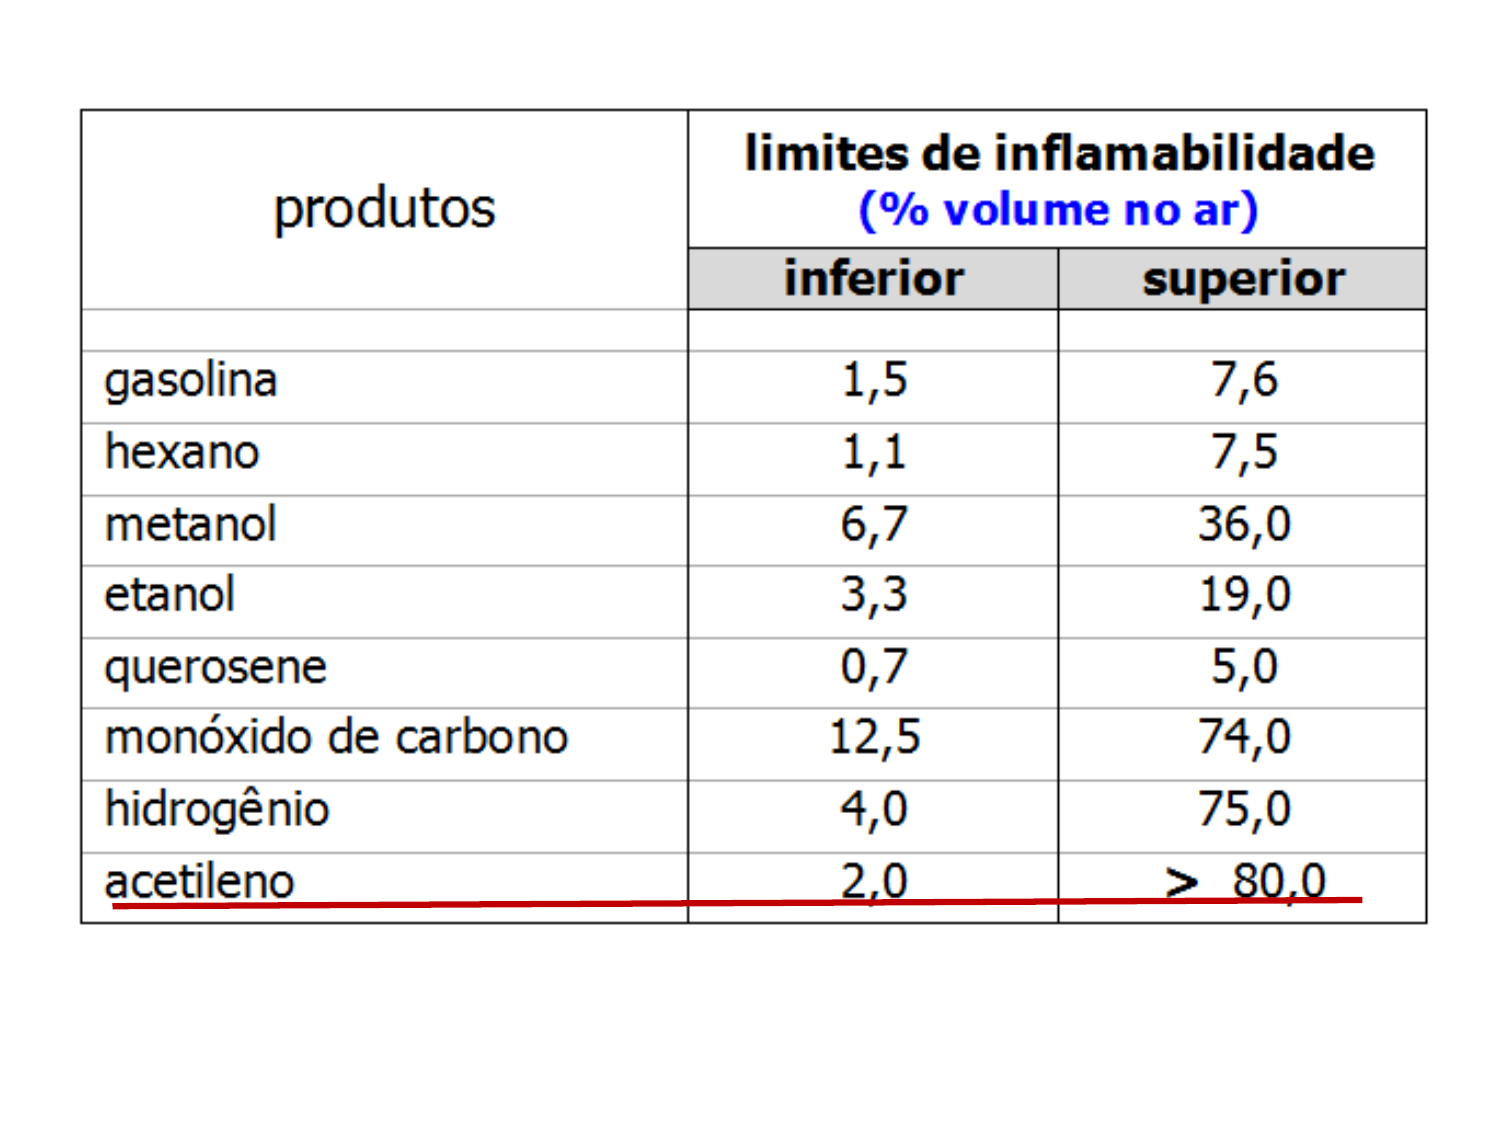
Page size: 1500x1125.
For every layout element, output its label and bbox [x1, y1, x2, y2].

text_box [112, 899, 1363, 907]
picture [37, 87, 1451, 960]
